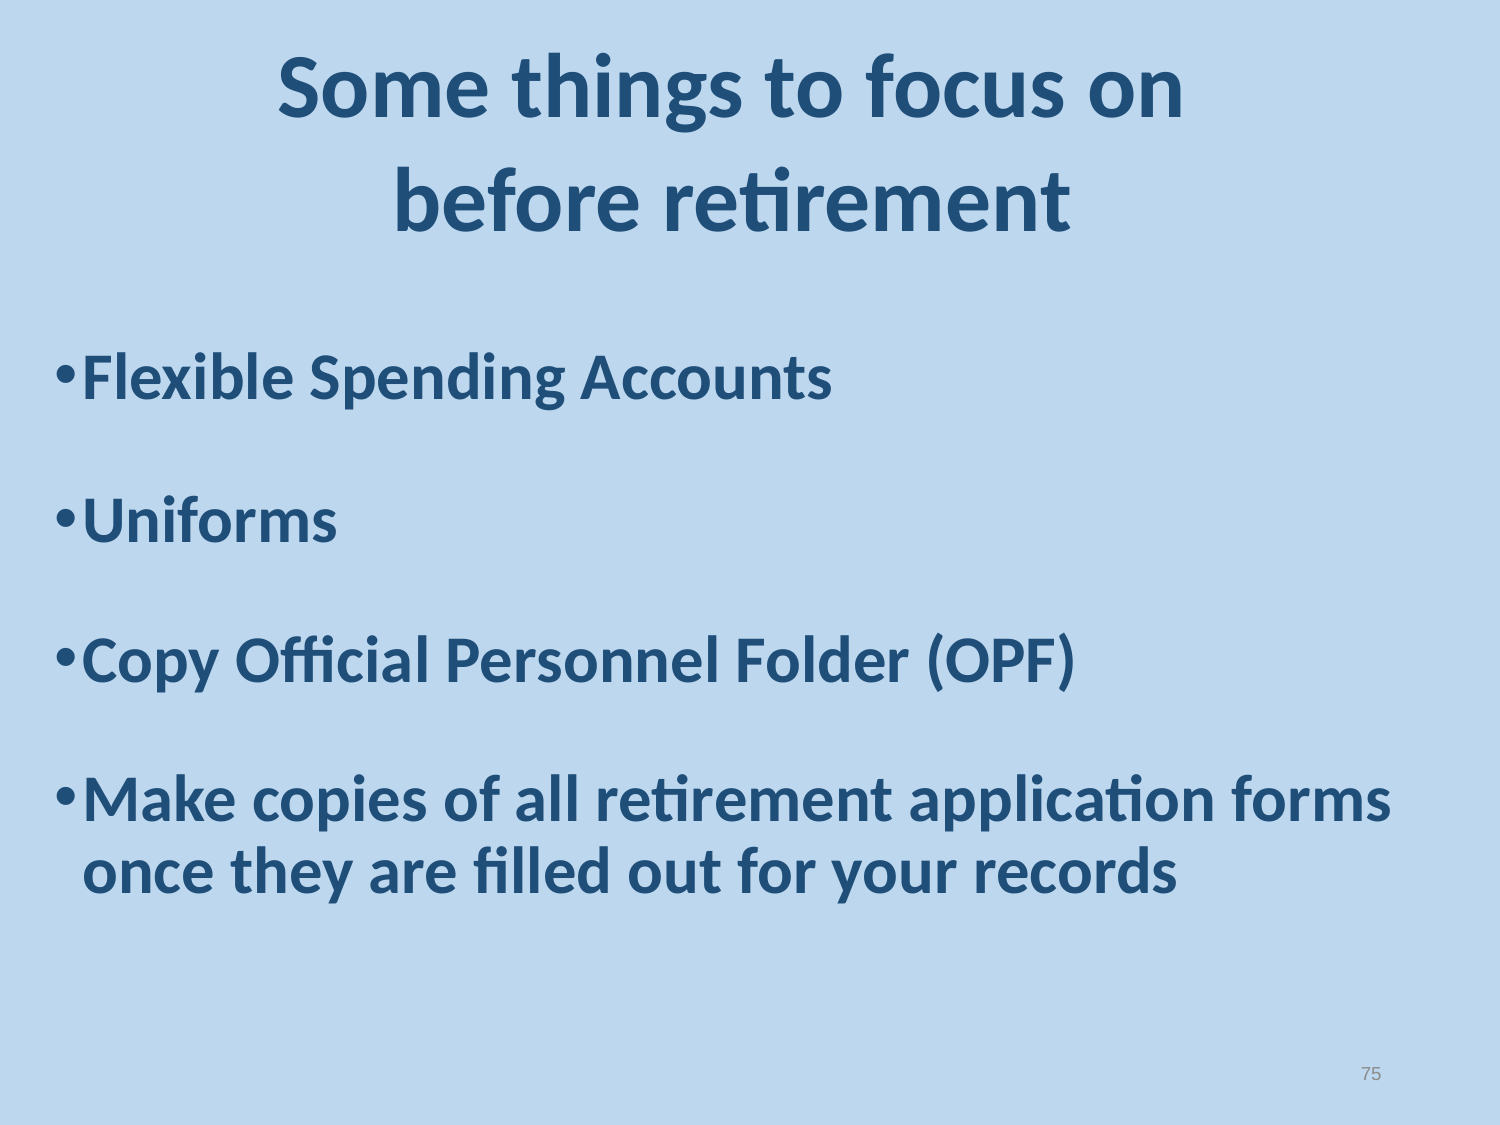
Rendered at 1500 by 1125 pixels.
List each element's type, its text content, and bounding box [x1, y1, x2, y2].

slide_number 75 [1059, 1042, 1397, 1103]
list Some things to focus on before retirement Flexible Spending Accounts Uniforms Copy Official Personnel Folder (OPF) Make copies of all retirement application forms once they are filled out for your records [39, 30, 1426, 1068]
